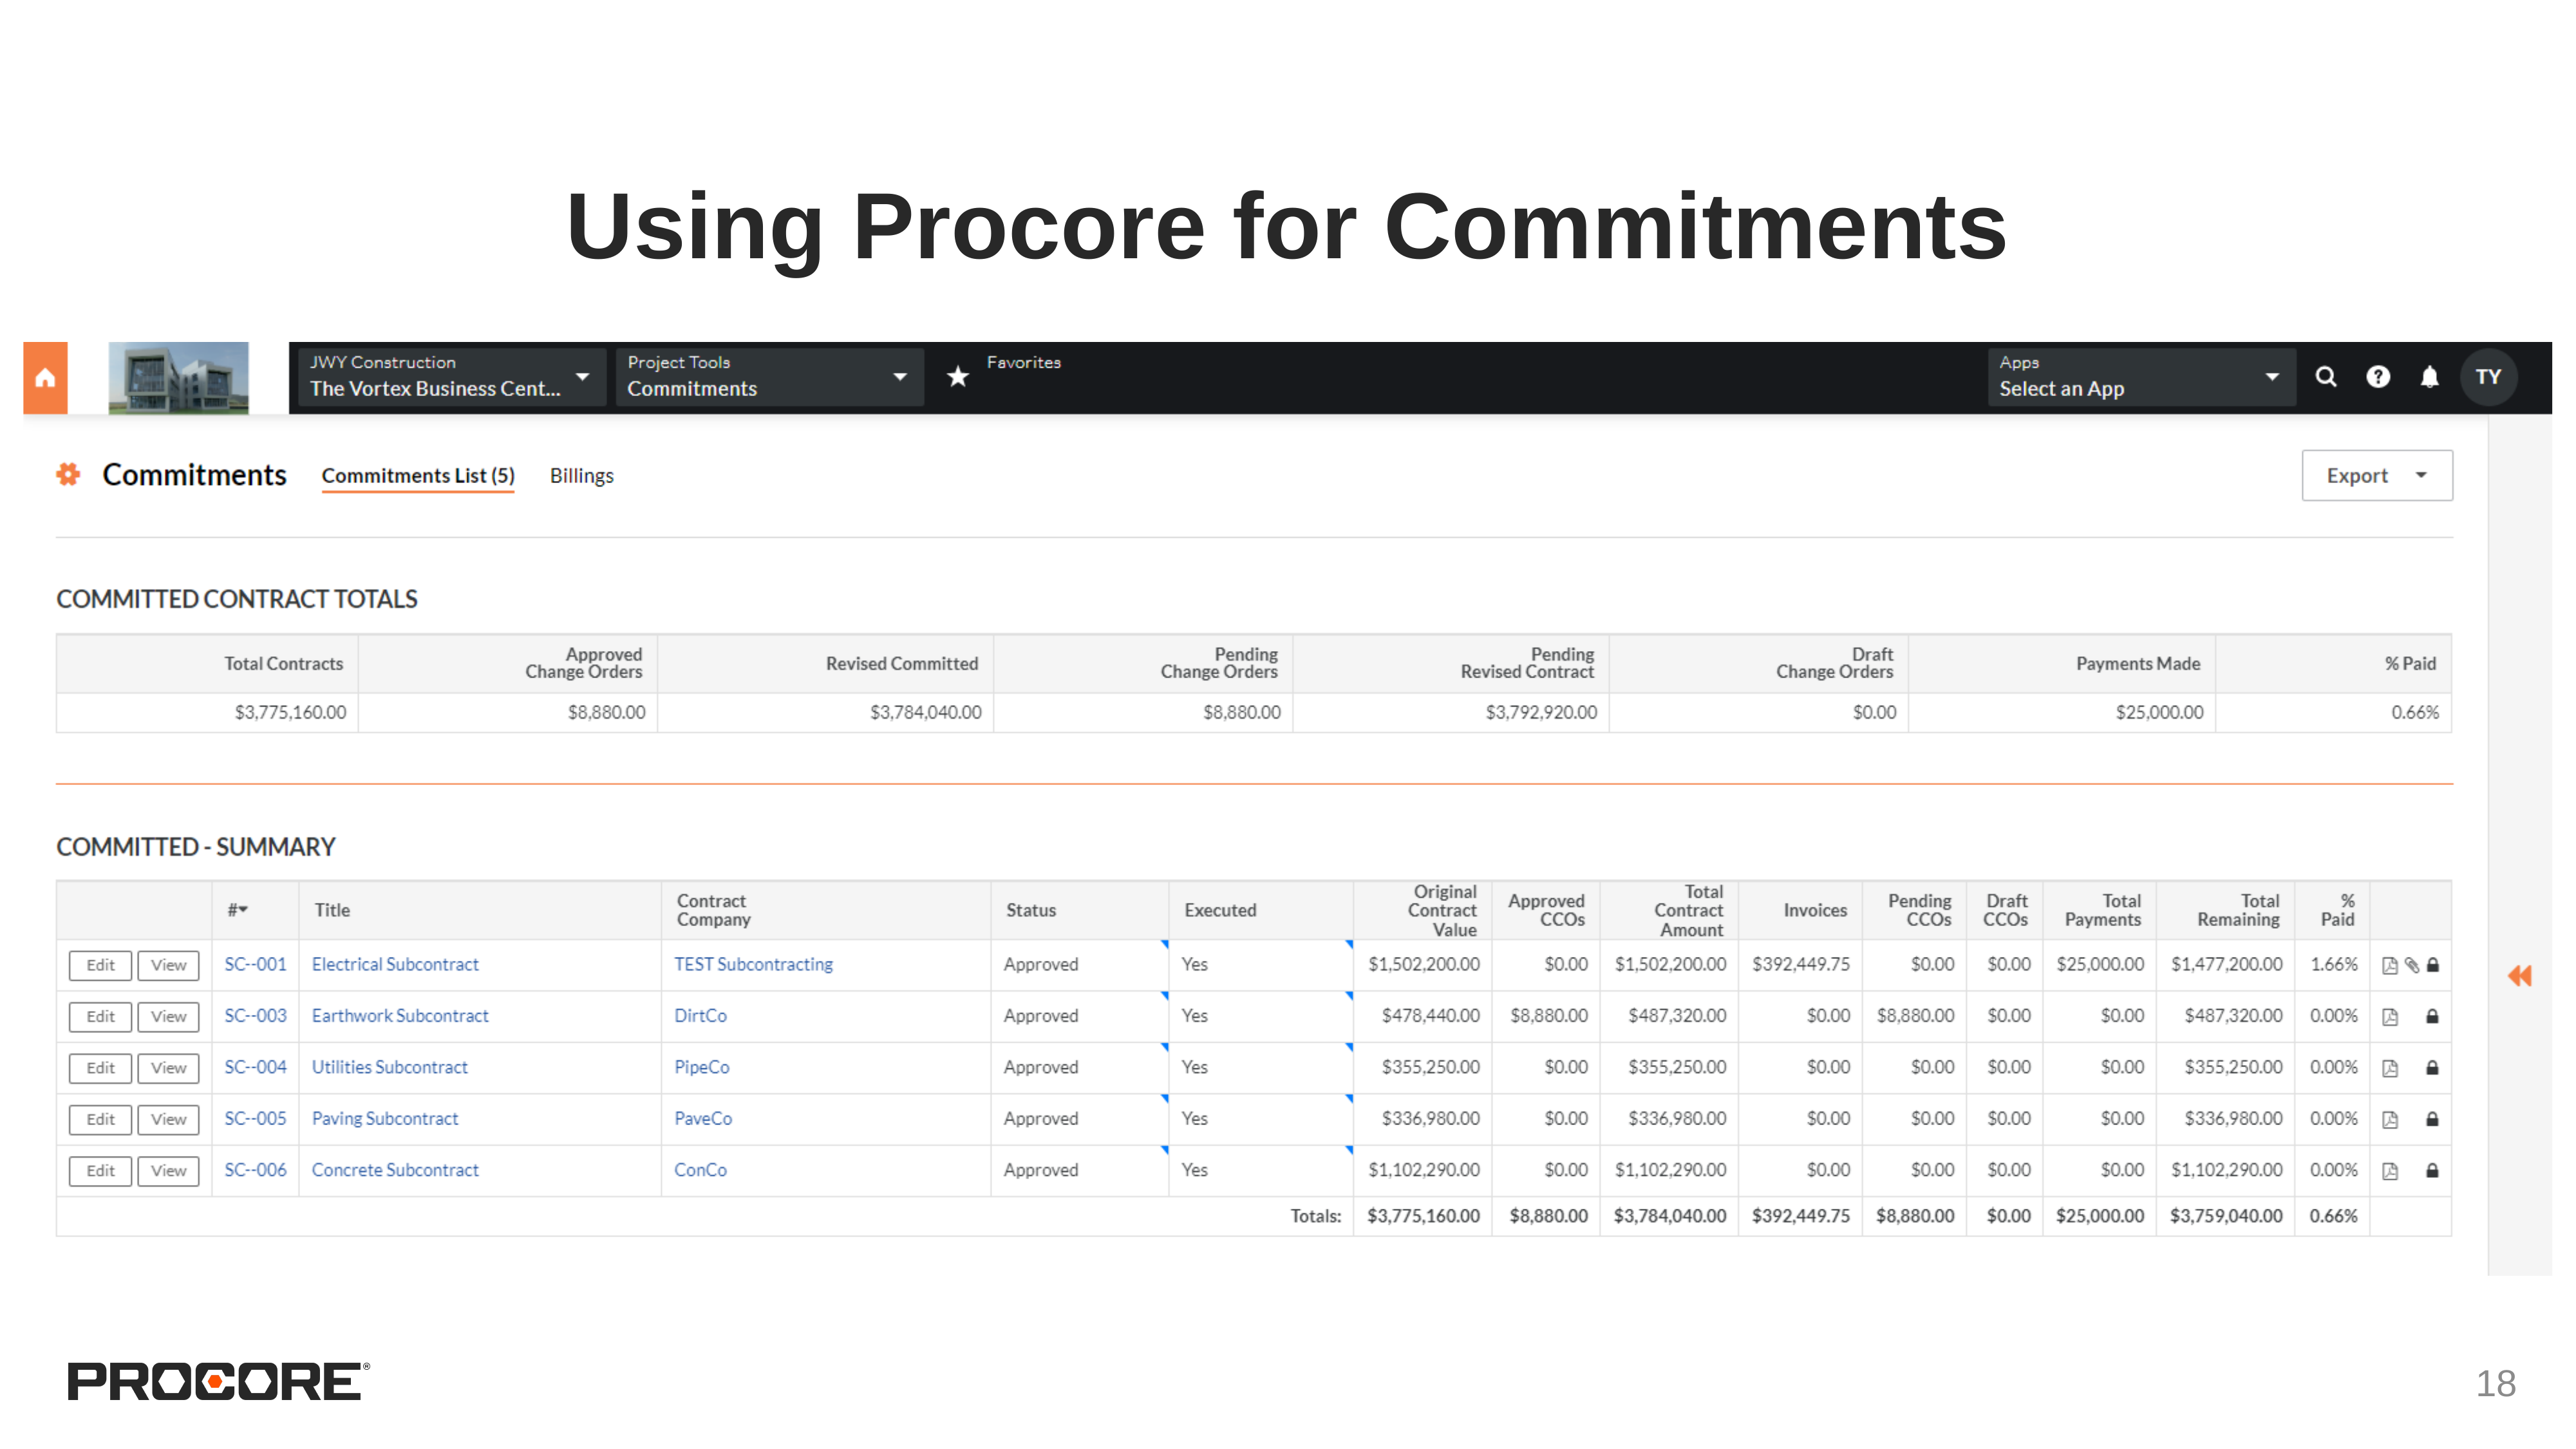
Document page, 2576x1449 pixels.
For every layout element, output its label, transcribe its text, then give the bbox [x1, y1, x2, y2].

picture [68, 1363, 370, 1400]
slide_number ‹#› [1948, 1343, 2528, 1421]
picture [23, 342, 2553, 1276]
title Using Procore for Commitments [177, 172, 2399, 339]
